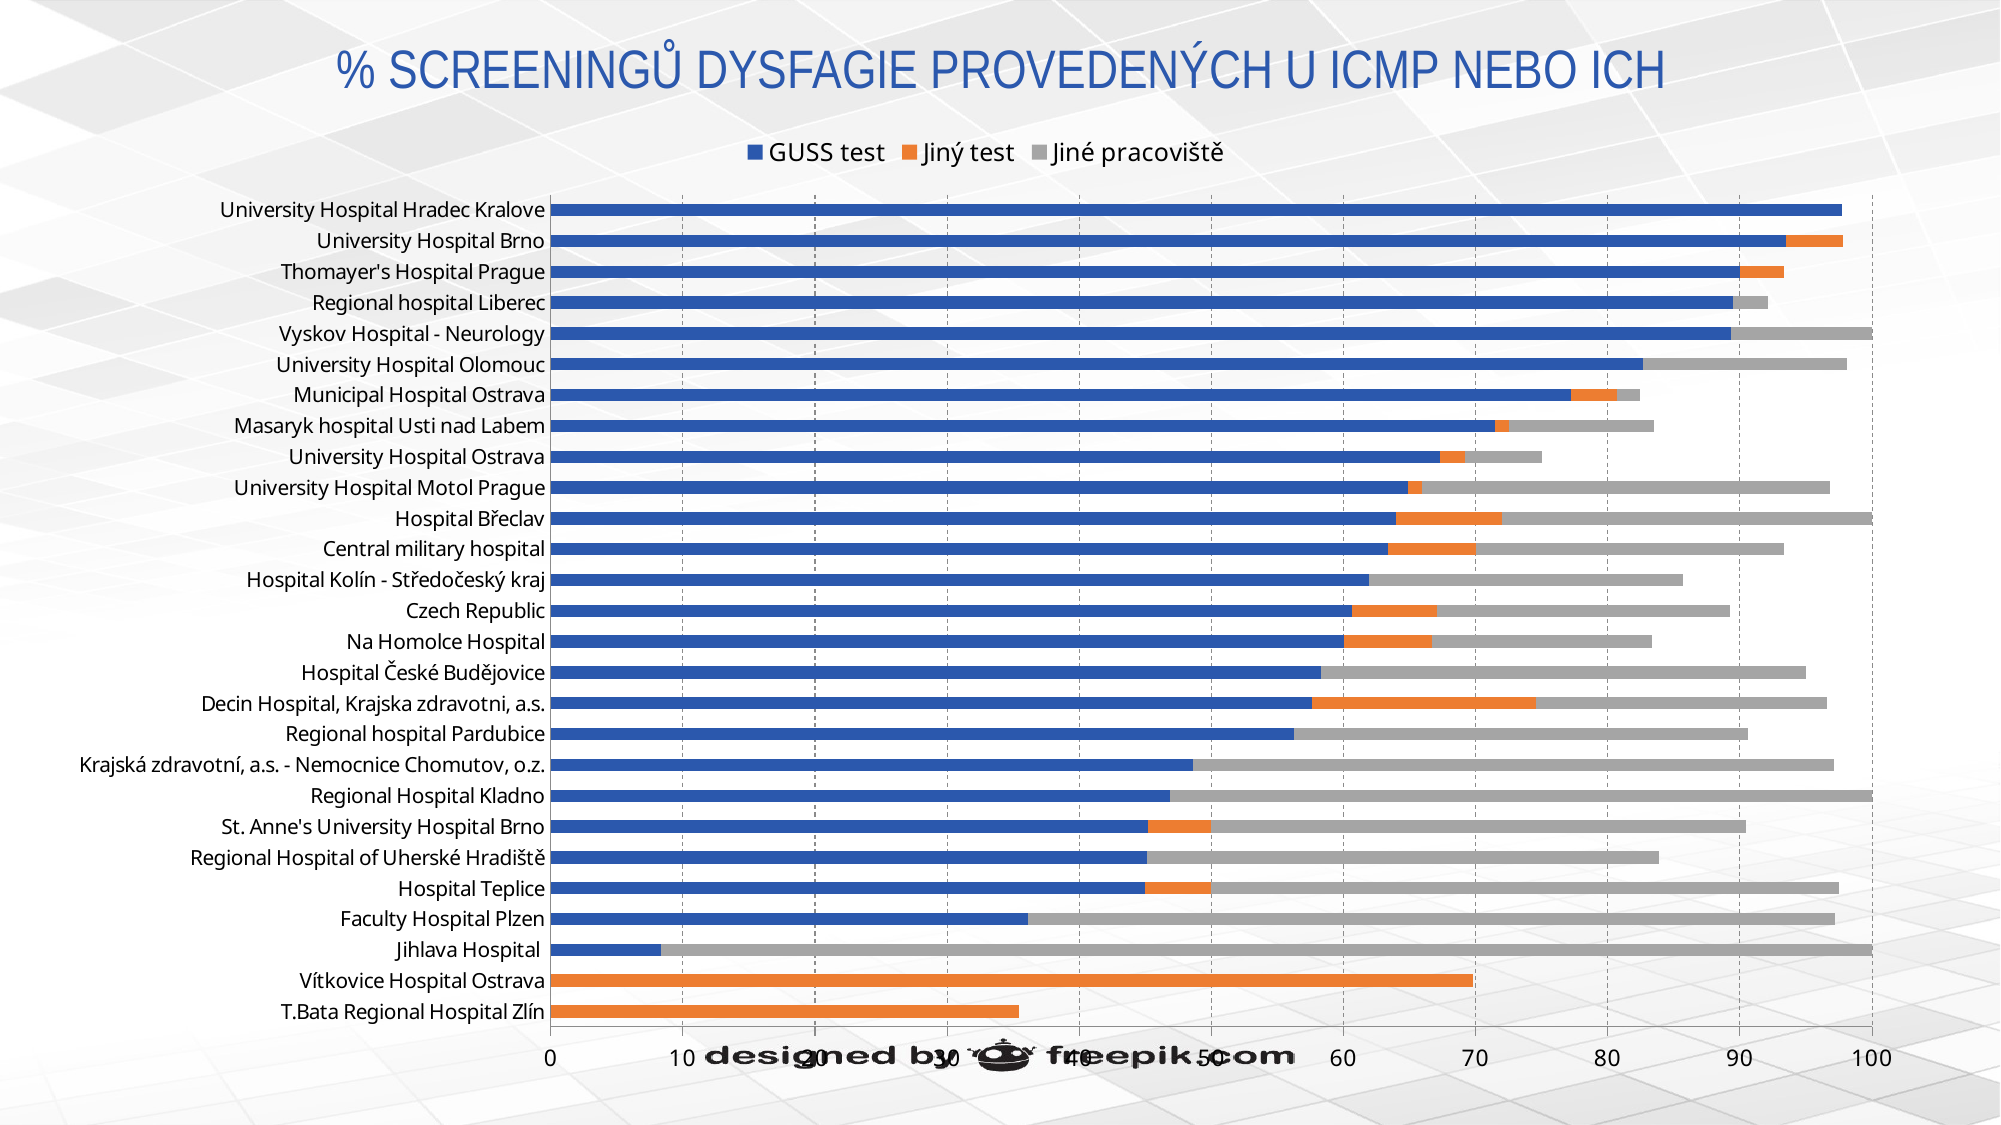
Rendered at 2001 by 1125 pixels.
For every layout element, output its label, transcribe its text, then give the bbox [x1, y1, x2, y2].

title % SCREENINGŮ DYSFAGIE PROVEDENÝCH U ICMP NEBO ICH [43, 35, 1962, 107]
picture [0, 0, 2001, 1125]
chart [41, 118, 1932, 1093]
